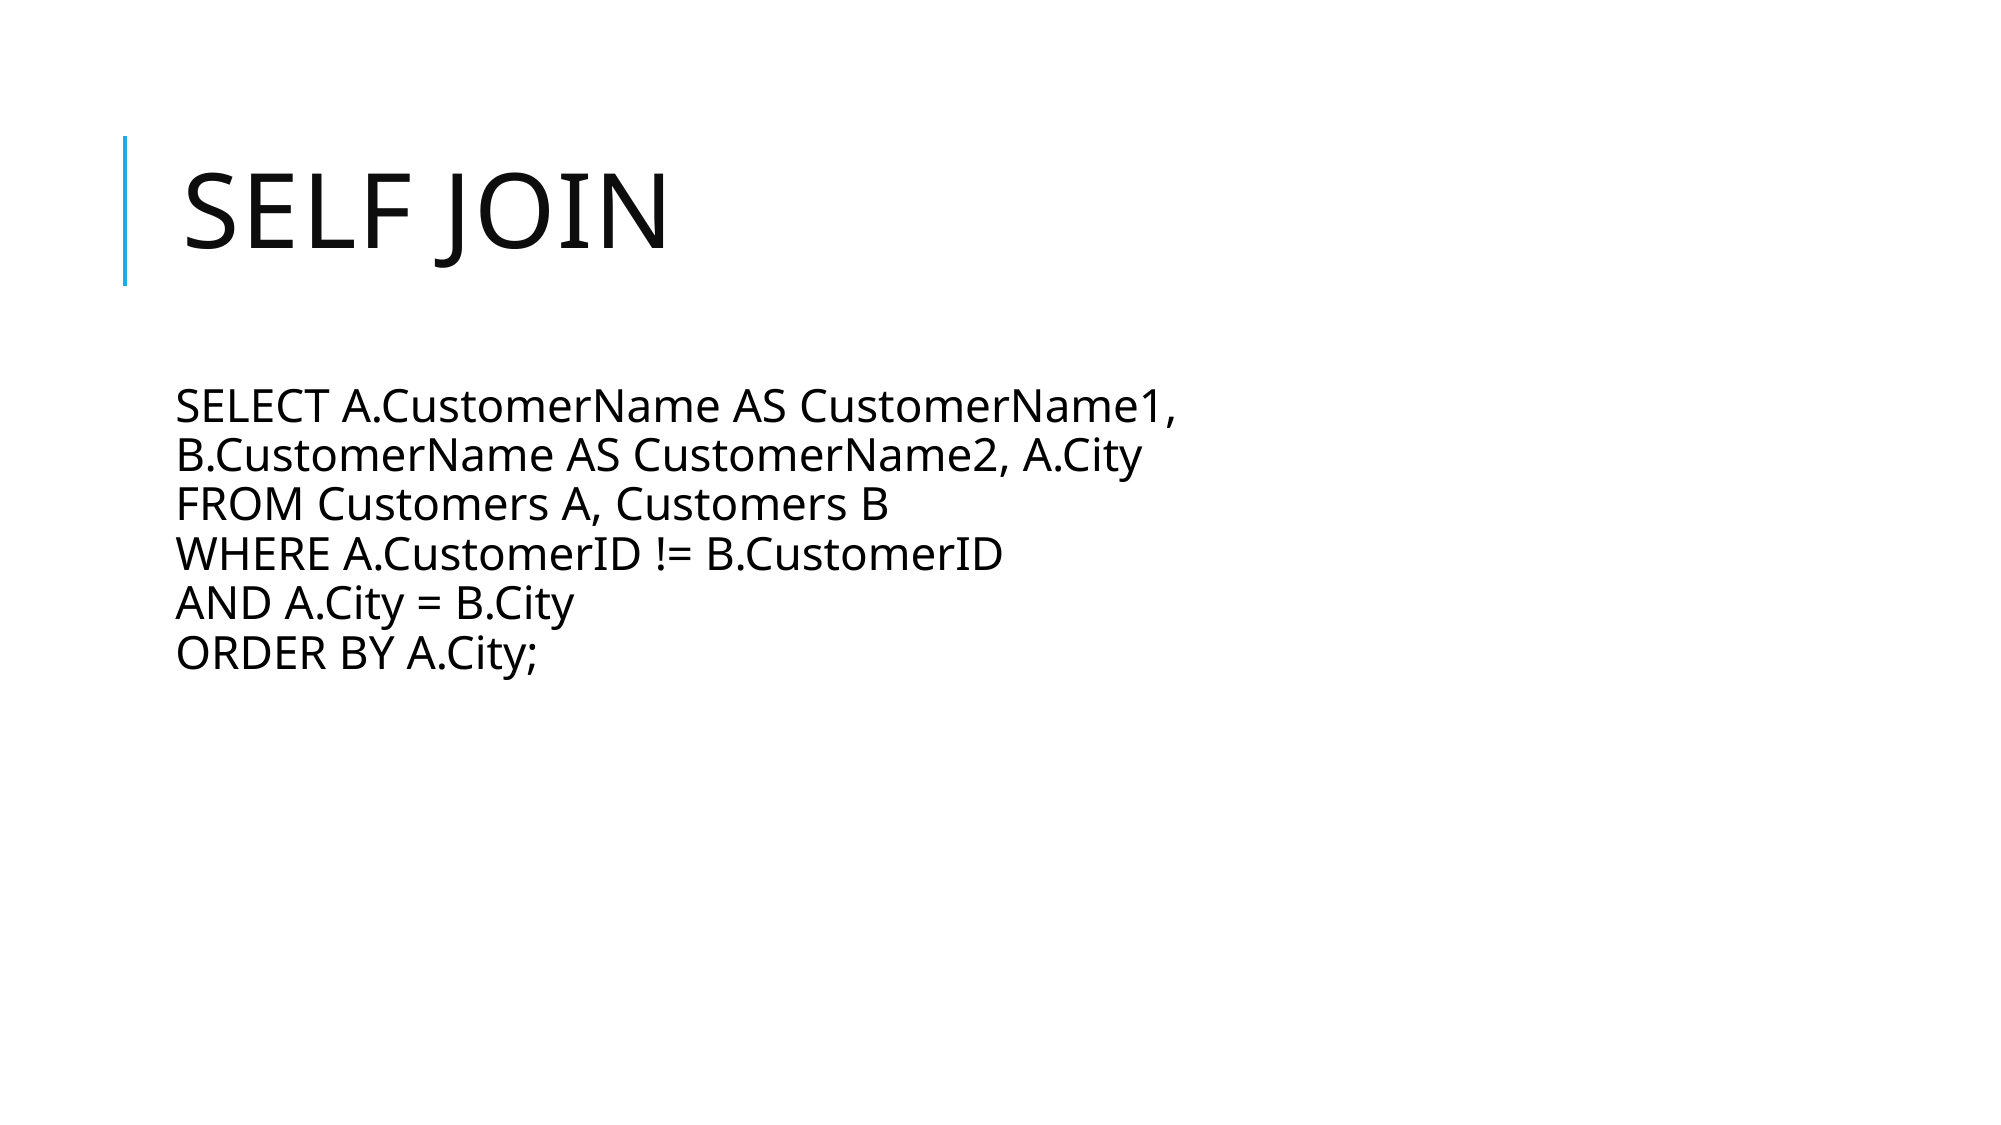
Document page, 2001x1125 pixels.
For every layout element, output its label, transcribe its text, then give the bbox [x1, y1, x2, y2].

title Self JOIN [168, 96, 1763, 342]
list SELECT A.CustomerName AS CustomerName1, B.CustomerName AS CustomerName2, A.City FROM Customers A, Customers B WHERE A.CustomerID != B.CustomerID AND A.City = B.City ORDER BY A.City; [168, 375, 1763, 1035]
